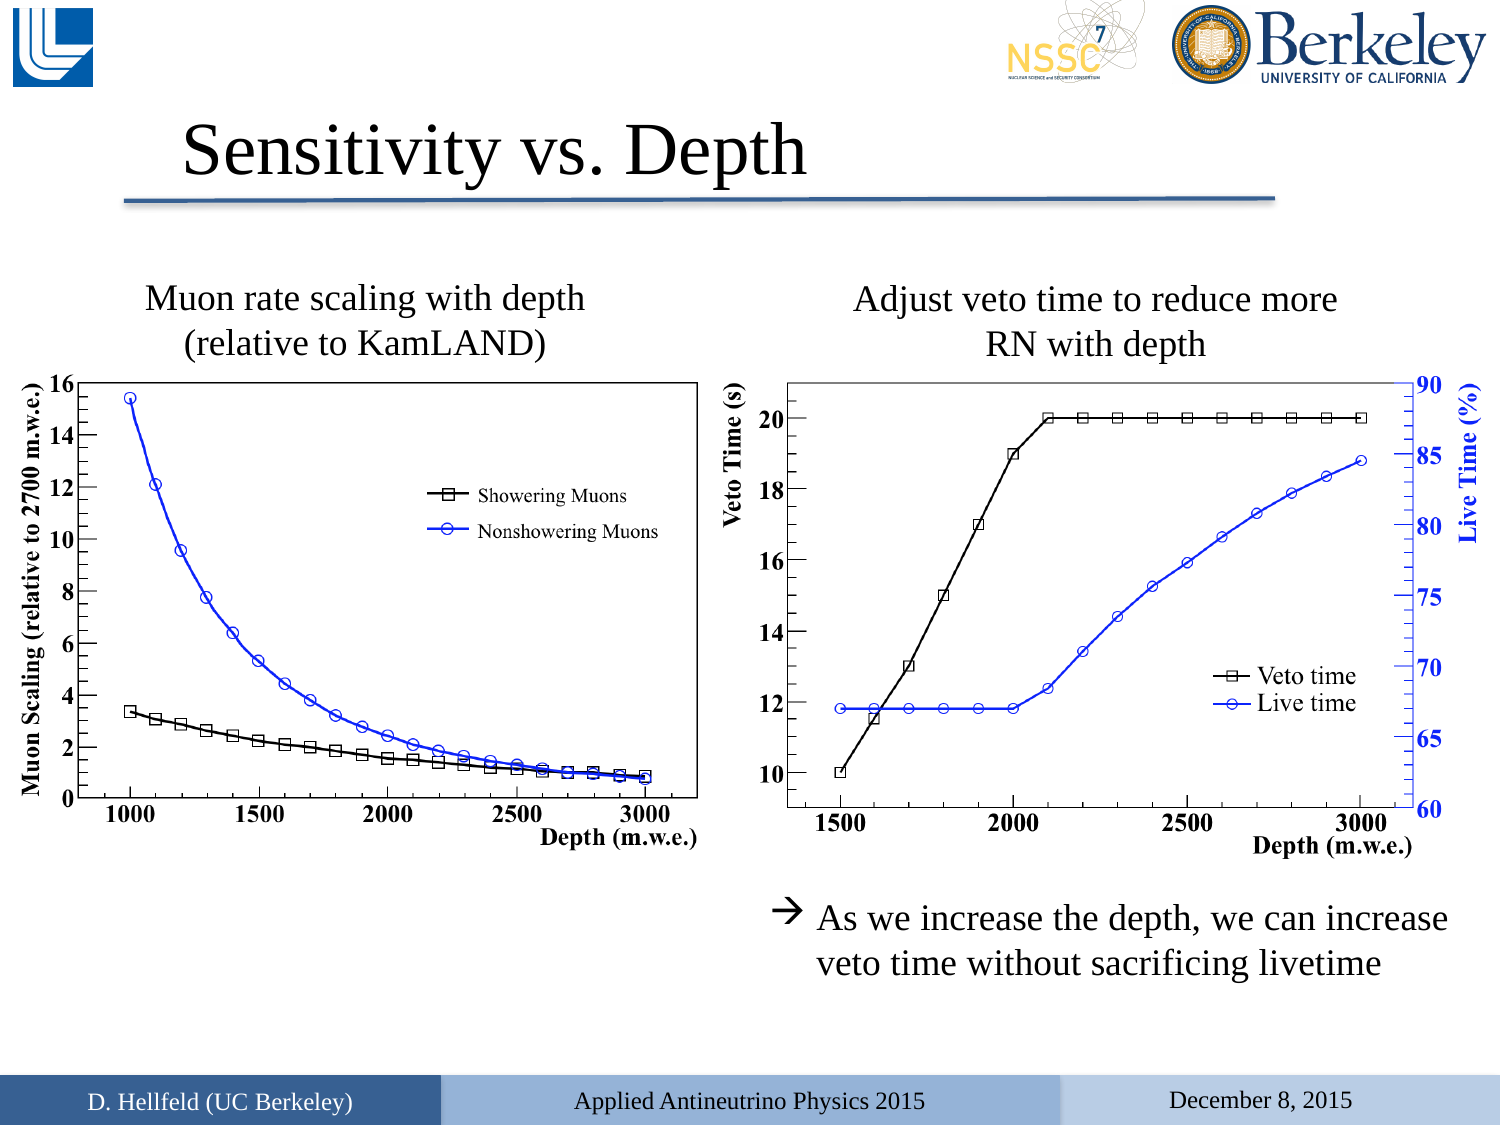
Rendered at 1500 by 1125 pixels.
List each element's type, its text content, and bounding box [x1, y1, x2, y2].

text_box Muon rate scaling with depth (relative to KamLAND) [130, 265, 601, 360]
footer Applied Antineutrino Physics 2015 [0, 1075, 1059, 1124]
text_box Sensitivity vs. Depth [166, 92, 824, 195]
text_box As we increase the depth, we can increase veto time without sacrificing livetime [754, 886, 1491, 991]
picture [8, 361, 1489, 861]
picture [1005, 0, 1145, 83]
text_box Adjust veto time to reduce more RN with depth [819, 266, 1373, 364]
picture [13, 8, 93, 88]
picture [1254, 10, 1487, 83]
picture [1172, 5, 1251, 84]
slide_number D. Hellfeld (UC Berkeley) [0, 1070, 441, 1075]
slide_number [1059, 1068, 1500, 1125]
